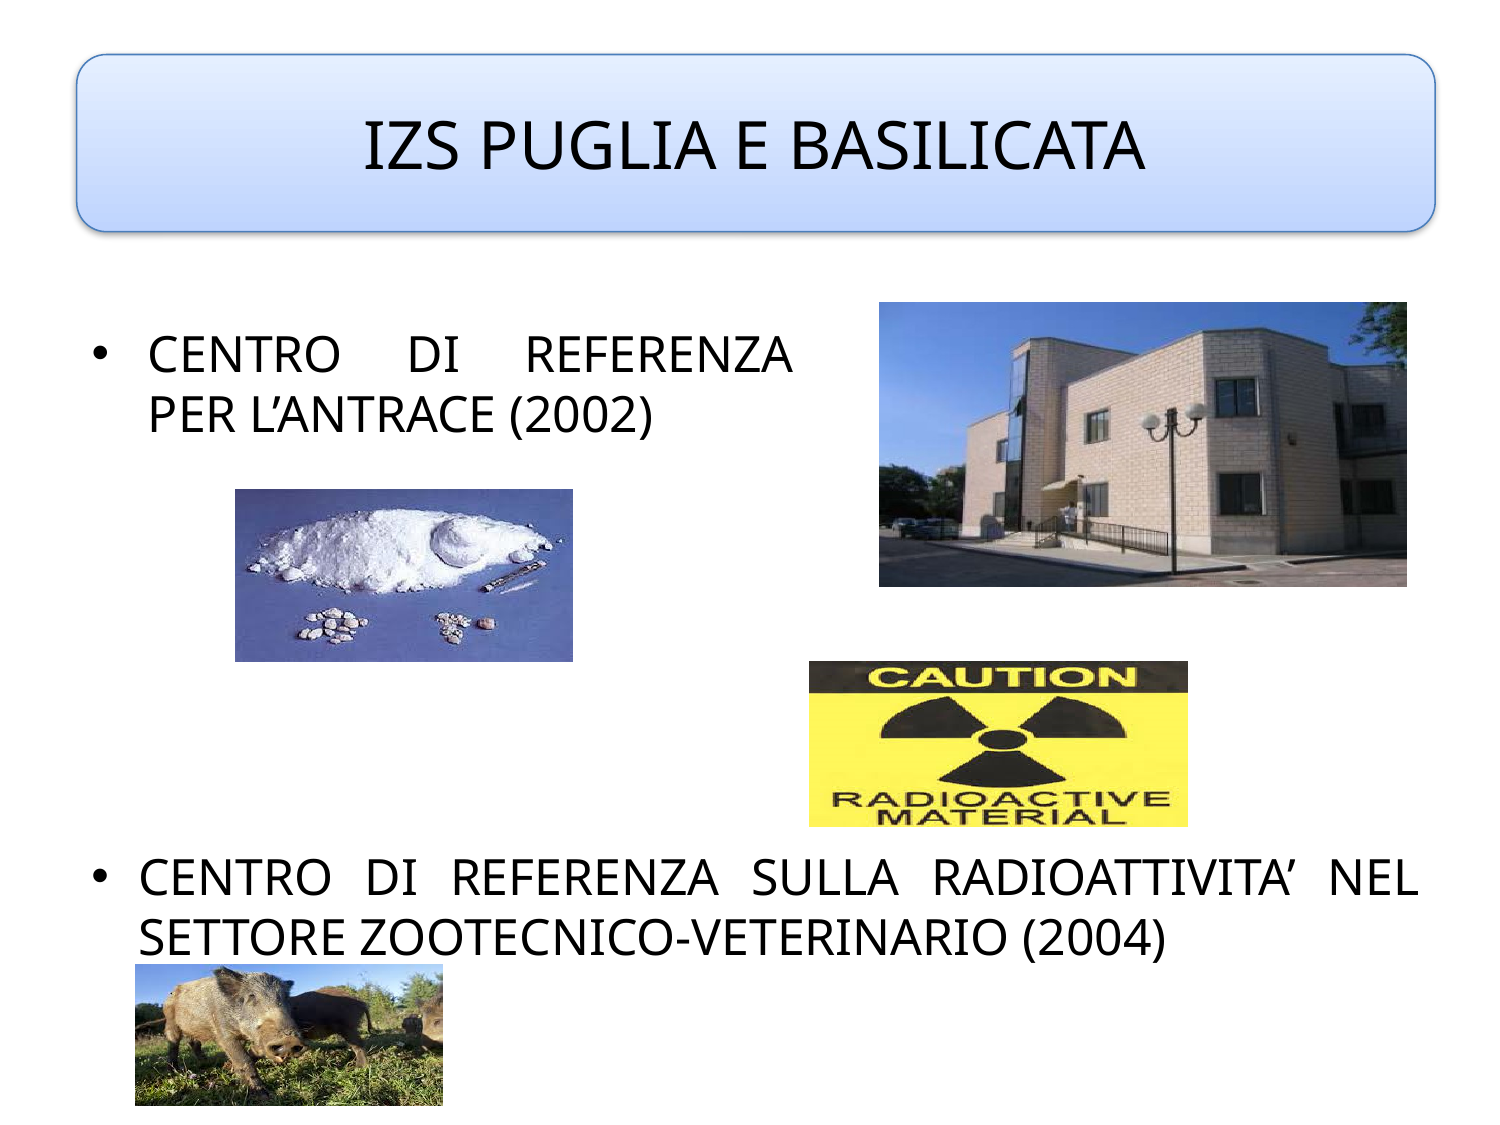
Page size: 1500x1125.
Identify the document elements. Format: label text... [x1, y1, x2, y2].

text_box IZS PUGLIA E BASILICATA [75, 53, 1436, 233]
picture [234, 488, 573, 662]
text_box CENTRO DI REFERENZA SULLA RADIOATTIVITA’ NEL SETTORE ZOOTECNICO-VETERINARIO (2004) [76, 838, 1436, 1033]
list CENTRO DI REFERENZA PER L’ANTRACE (2002) [76, 315, 809, 462]
picture [135, 963, 444, 1107]
picture [808, 661, 1188, 827]
picture [879, 302, 1407, 587]
